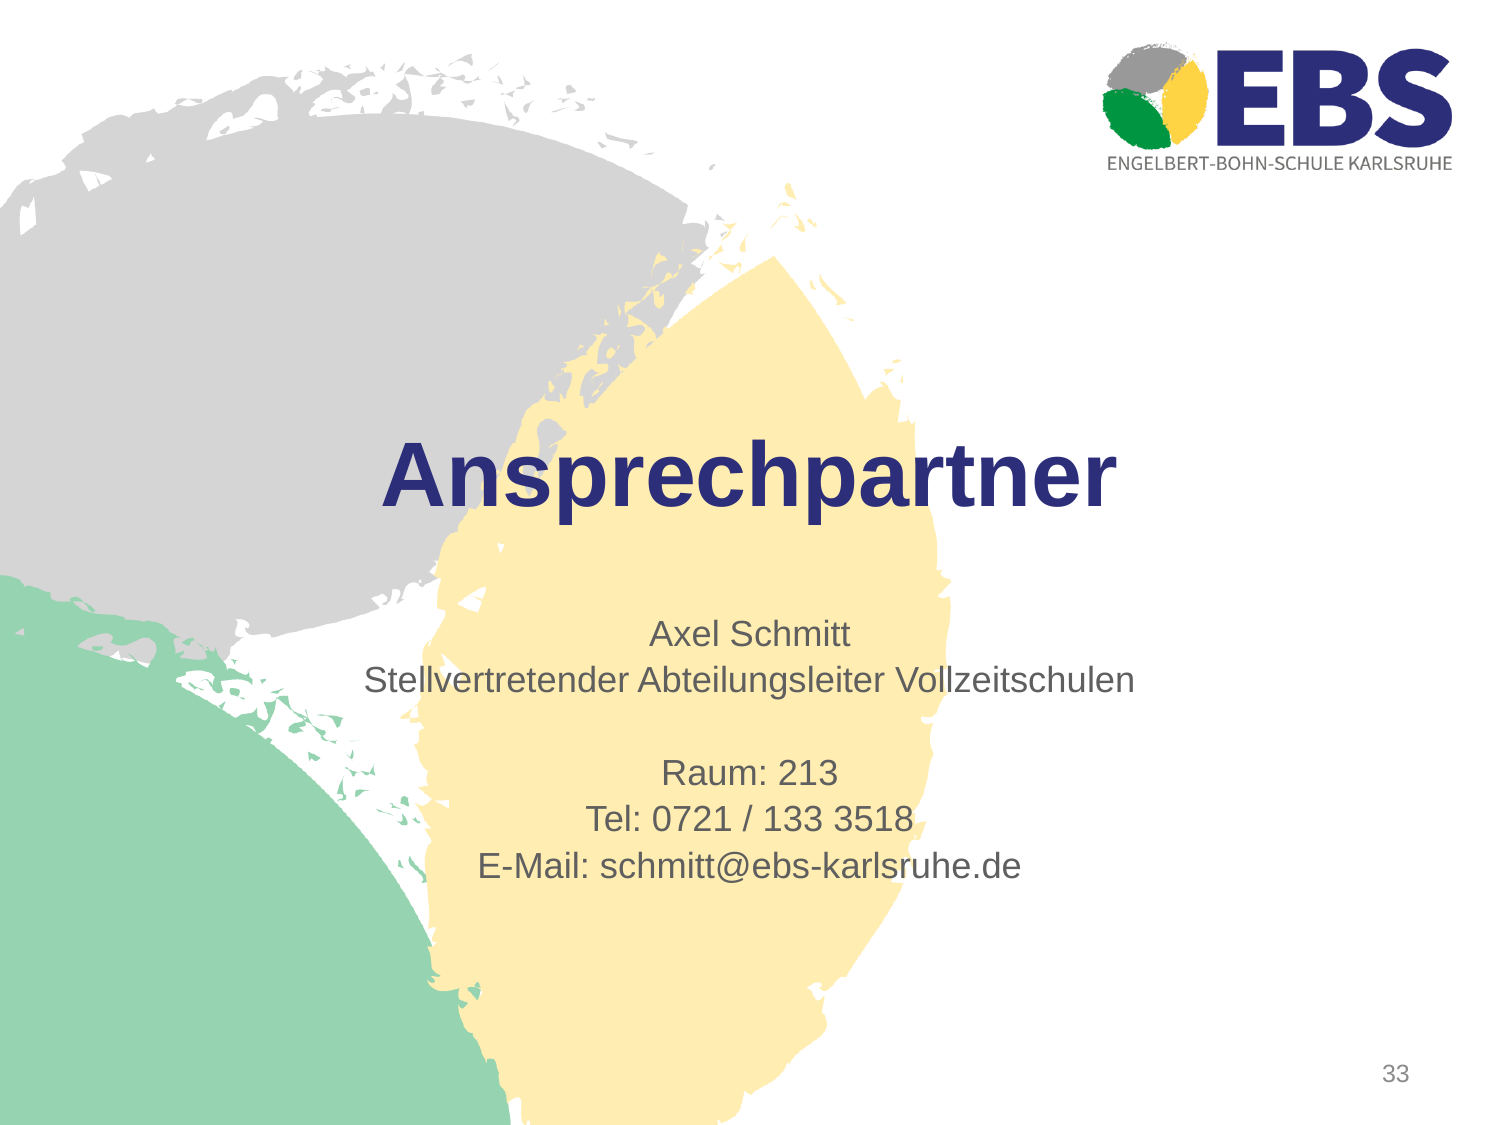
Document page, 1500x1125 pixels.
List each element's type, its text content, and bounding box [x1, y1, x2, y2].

slide_number 33 [1074, 1042, 1425, 1103]
picture [1102, 42, 1452, 170]
title Ansprechpartner [112, 349, 1388, 591]
subtitle Axel Schmitt Stellvertretender Abteilungsleiter Vollzeitschulen Raum: 213 Tel: 0721 / 133 3518 E-Mail: schmitt@ebs-karlsruhe.de [225, 607, 1275, 895]
